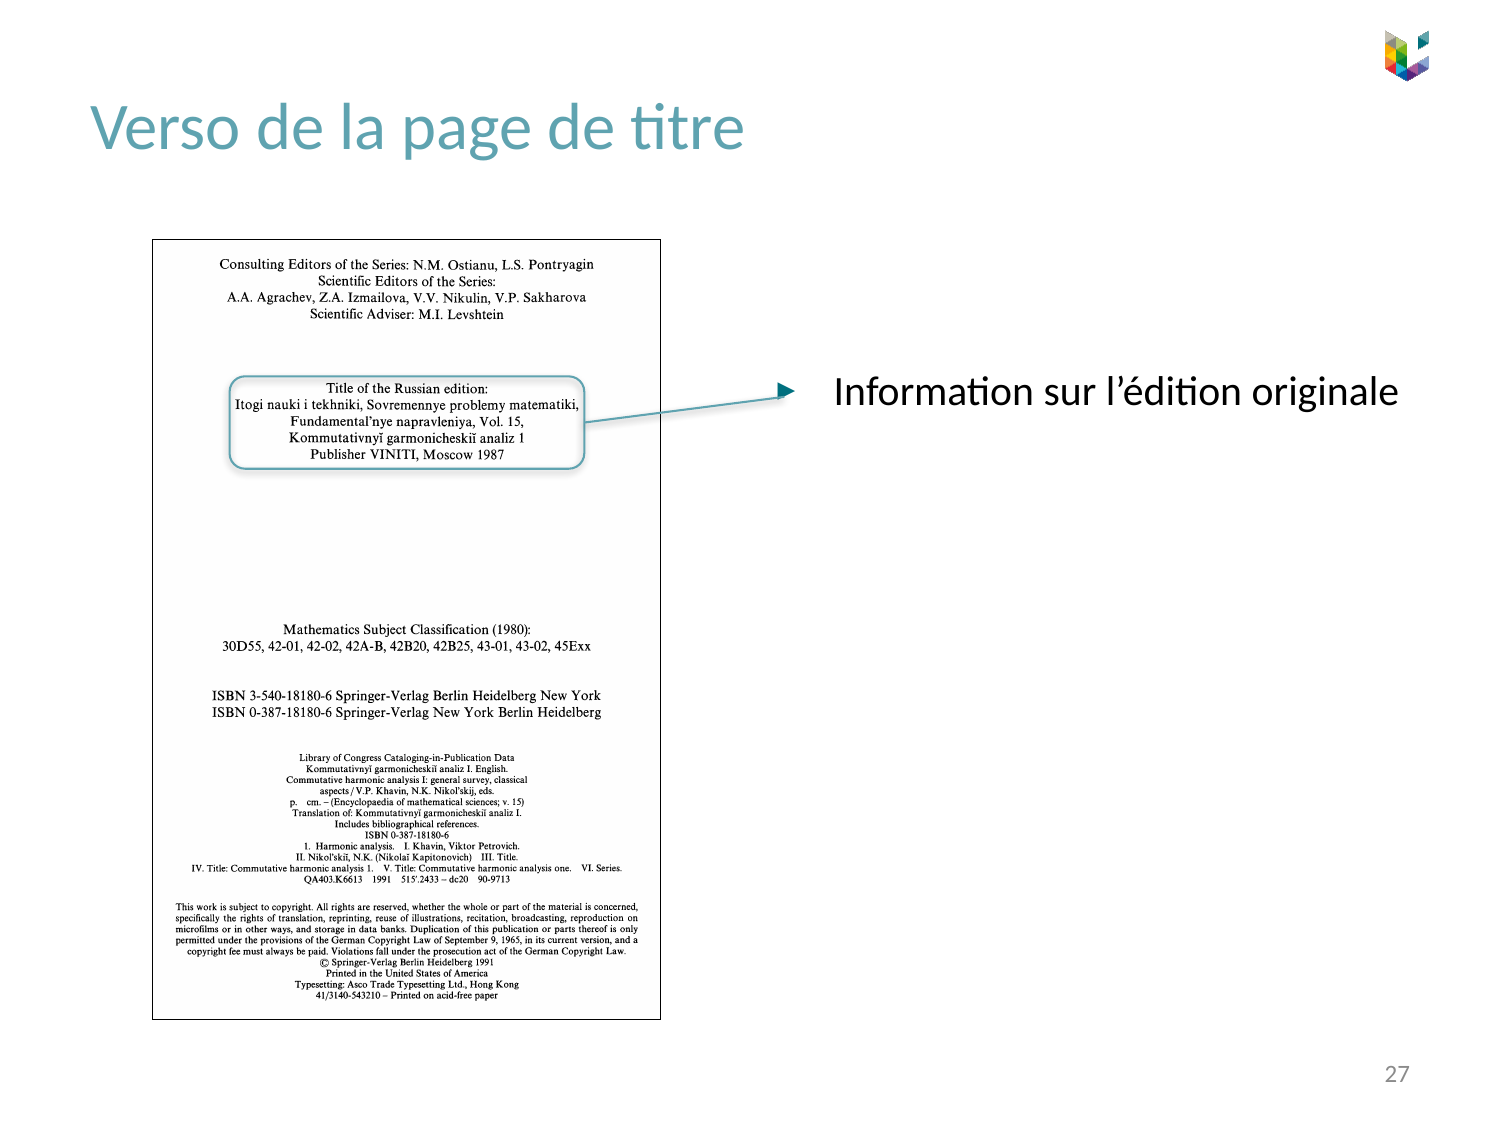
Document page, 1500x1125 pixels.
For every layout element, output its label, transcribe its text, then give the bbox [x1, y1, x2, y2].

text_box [584, 396, 785, 423]
title Verso de la page de titre [75, 71, 1425, 174]
picture [1366, 11, 1448, 101]
list Information sur l’édition originale [762, 239, 1425, 1020]
slide_number 27 [1074, 1042, 1425, 1103]
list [151, 239, 661, 1020]
